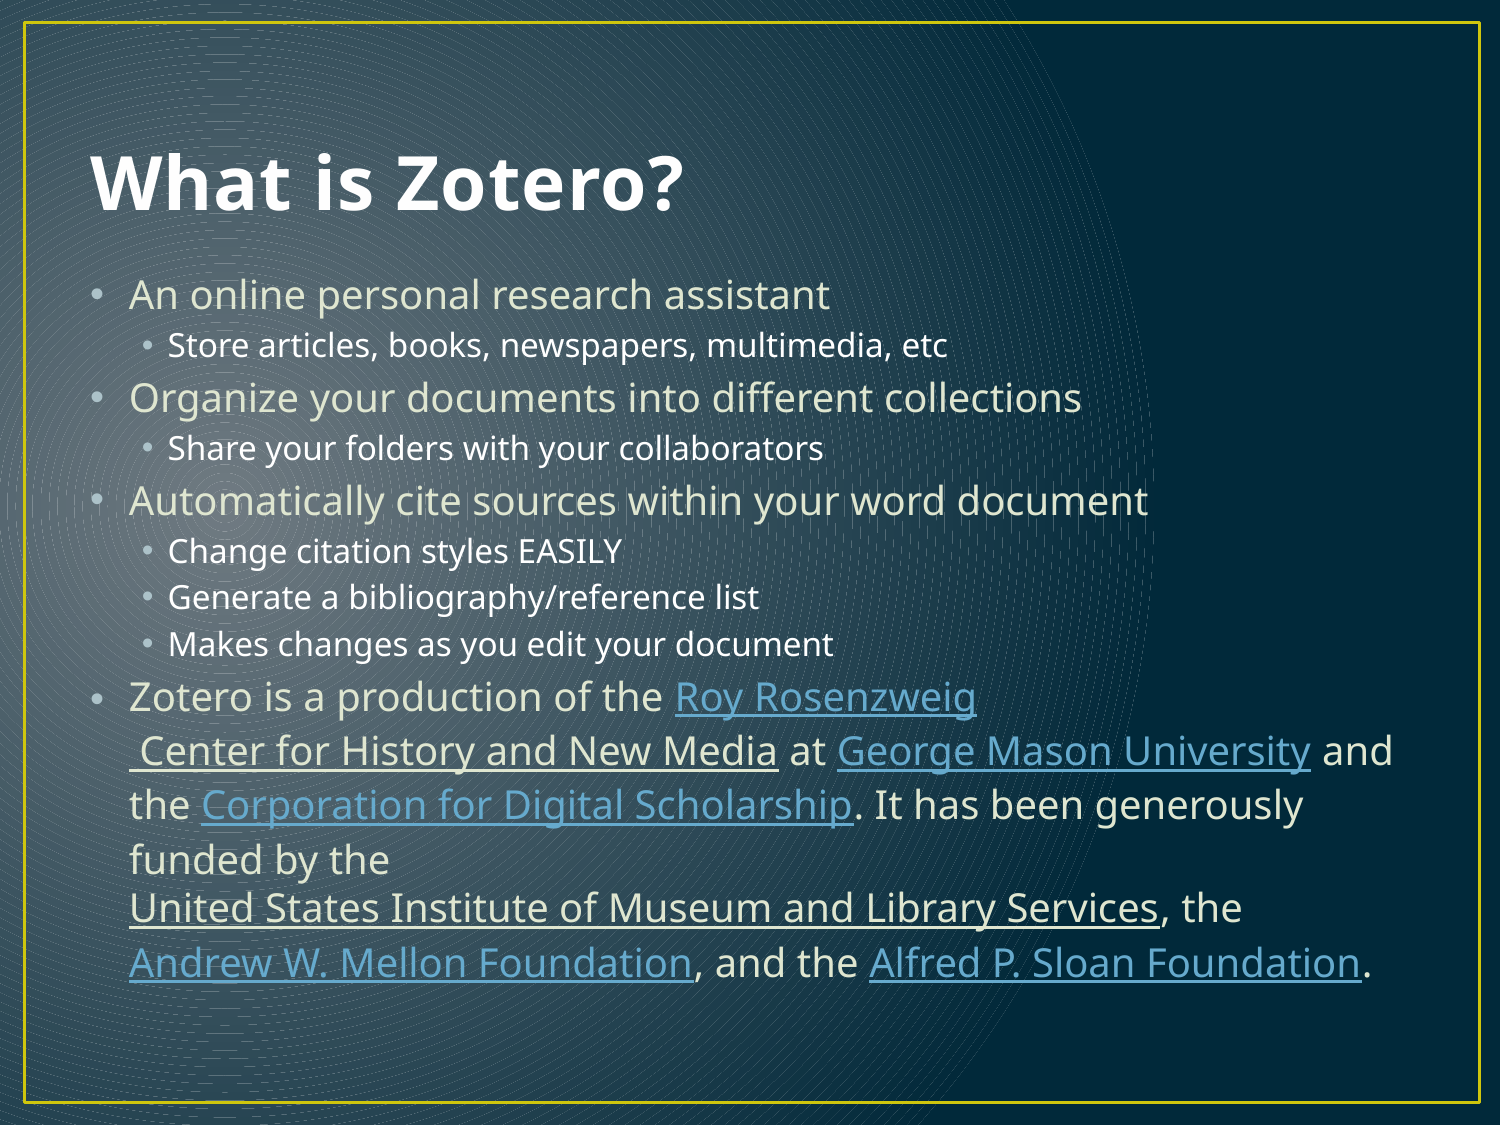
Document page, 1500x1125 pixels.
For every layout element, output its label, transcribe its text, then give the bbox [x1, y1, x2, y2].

list An online personal research assistant Store articles, books, newspapers, multimedia, etc Organize your documents into different collections Share your folders with your collaborators Automatically cite sources within your word document Change citation styles EASILY Generate a bibliography/reference list Makes changes as you edit your document Zotero is a production of the Roy Rosenzweig Center for History and New Media at George Mason University and the Corporation for Digital Scholarship. It has been generously funded by the United States Institute of Museum and Library Services, the Andrew W. Mellon Foundation, and the Alfred P. Sloan Foundation. [75, 262, 1425, 1005]
title What is Zotero? [75, 45, 1425, 233]
